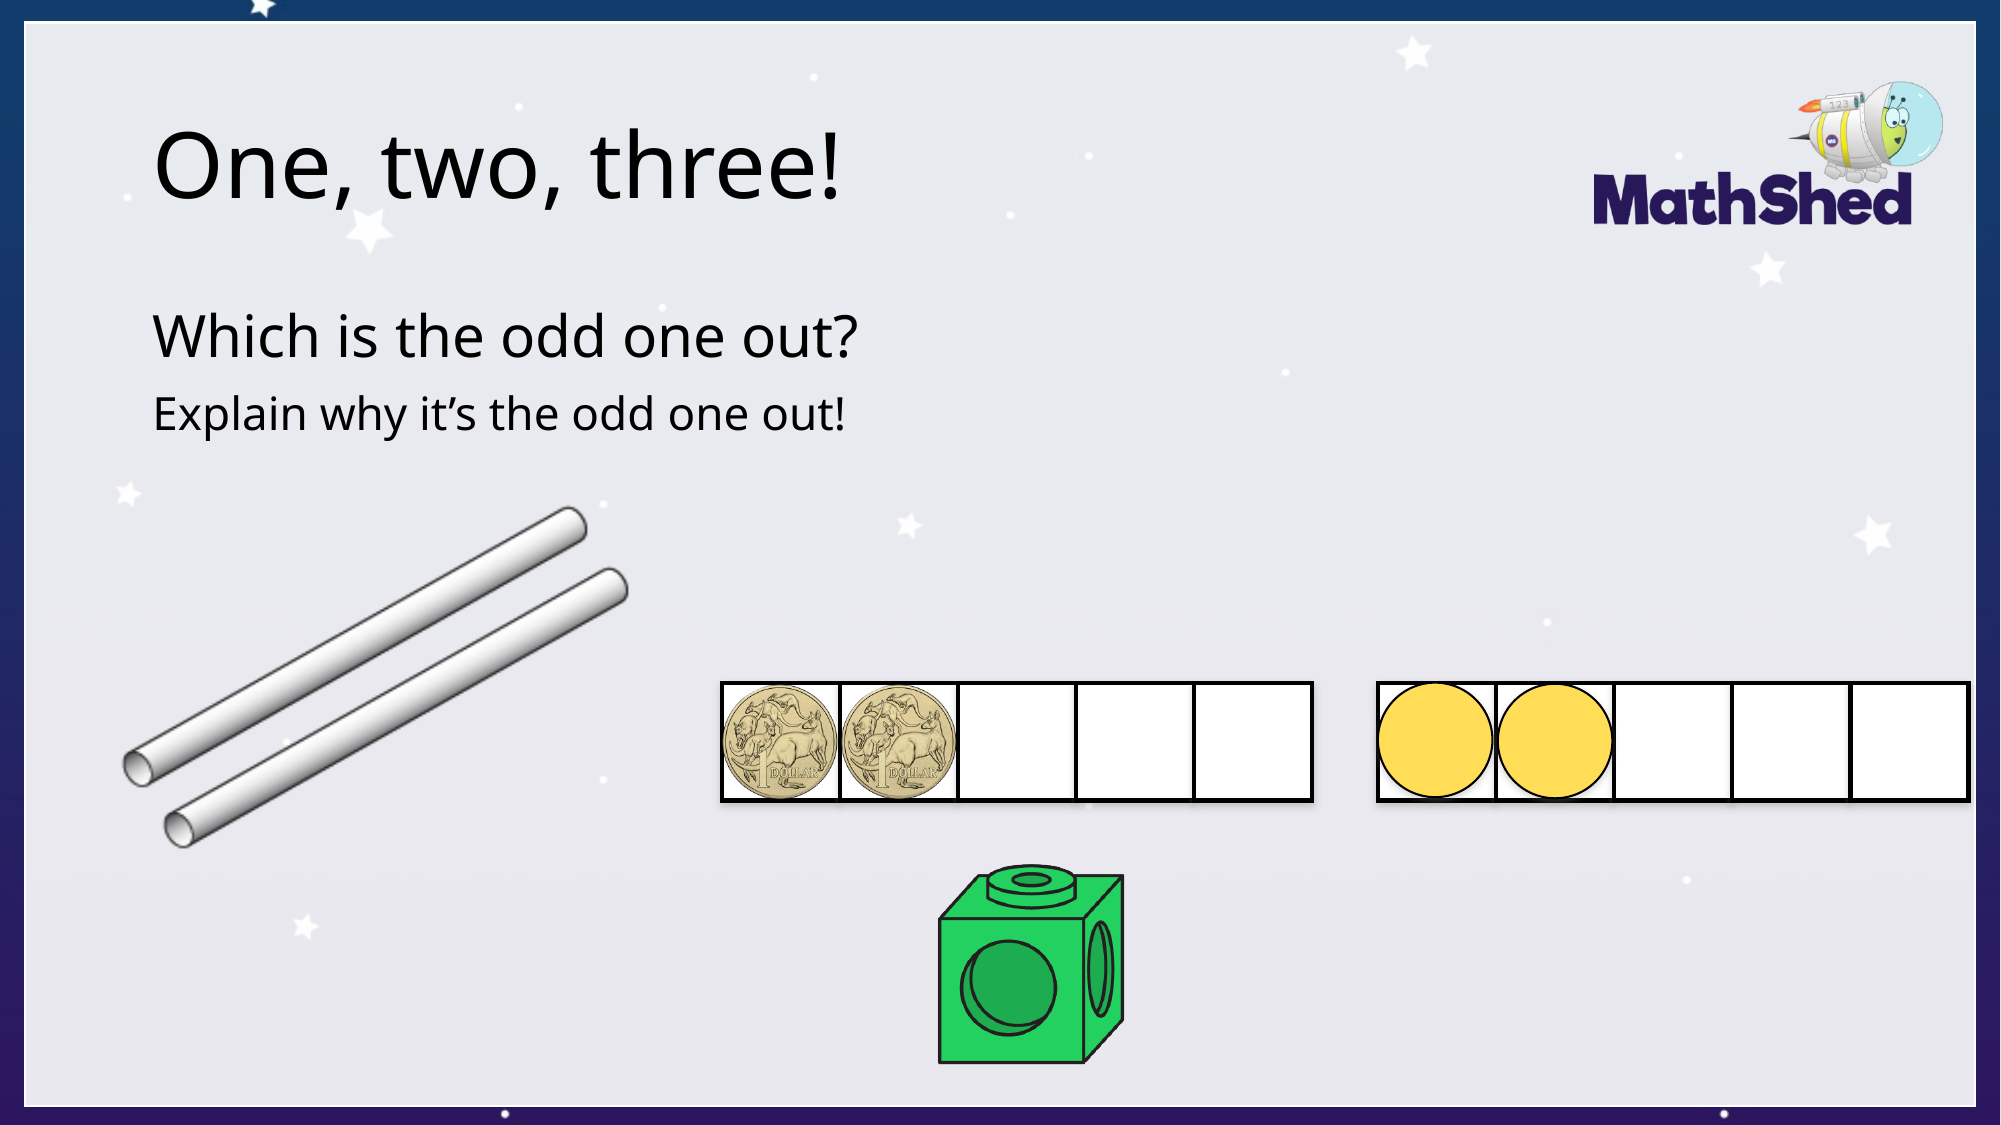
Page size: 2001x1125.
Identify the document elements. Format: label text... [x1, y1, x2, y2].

text_box [1377, 763, 1416, 801]
text_box [1456, 774, 1492, 801]
text_box [1377, 682, 1493, 798]
text_box [1614, 682, 1732, 801]
text_box [1076, 682, 1194, 801]
list Which is the odd one out? Explain why it’s the odd one out! [137, 299, 1863, 1014]
text_box [1850, 682, 1969, 801]
text_box [1732, 682, 1850, 801]
text_box [1577, 776, 1610, 801]
text_box [1497, 683, 1613, 799]
text_box [1496, 682, 1614, 724]
text_box [1194, 682, 1313, 801]
title One, two, three! [137, 59, 1578, 278]
text_box [1444, 682, 1496, 712]
picture [0, 0, 2001, 1125]
text_box [1496, 763, 1532, 801]
text_box [1377, 682, 1427, 722]
text_box [958, 682, 1076, 801]
